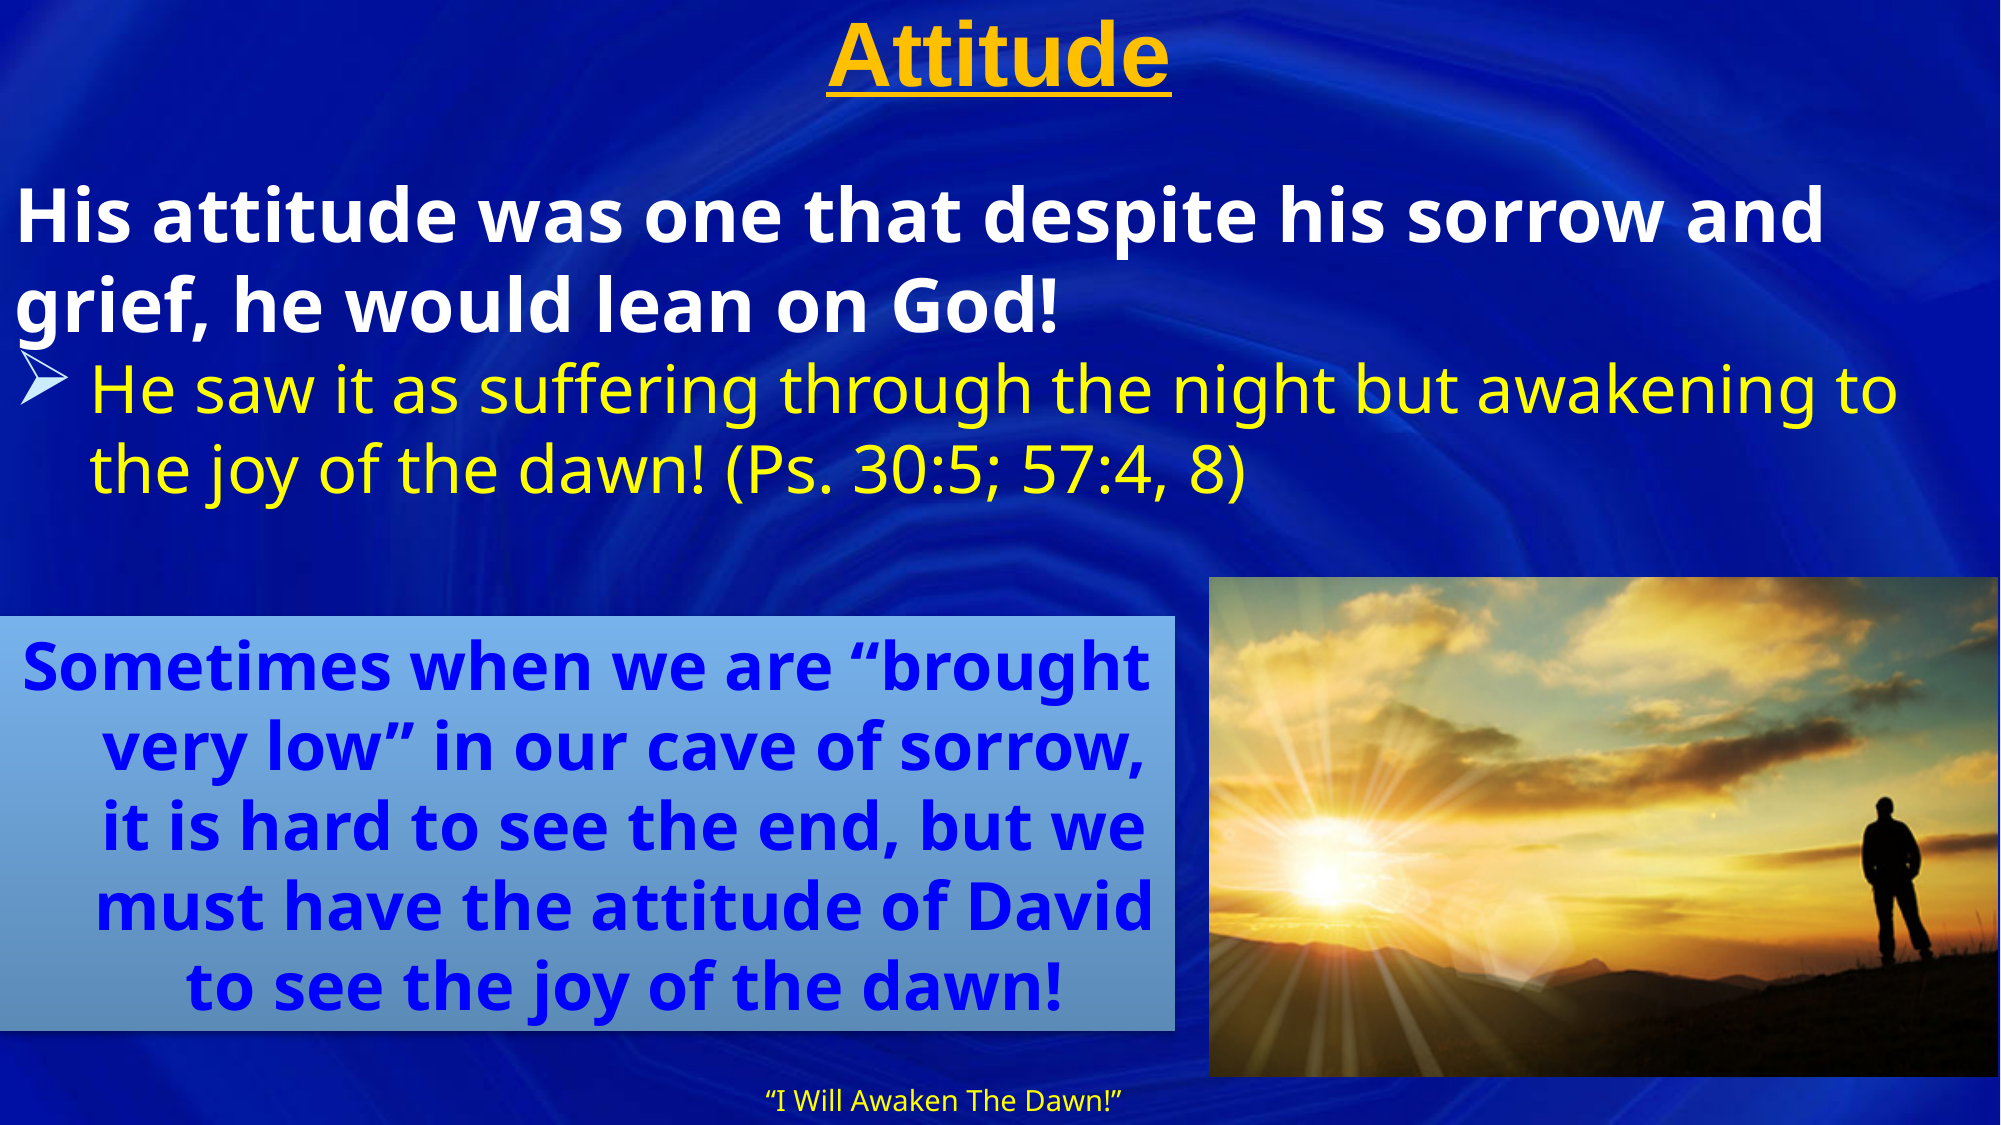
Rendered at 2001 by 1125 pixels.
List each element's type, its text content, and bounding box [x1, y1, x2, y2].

text_box Sometimes when we are “brought very low” in our cave of sorrow, it is hard to see the end, but we must have the attitude of David to see the joy of the dawn! [0, 616, 1175, 1031]
footer “I Will Awaken The Dawn!” [587, 1074, 1300, 1125]
picture [0, 0, 2001, 1125]
text_box His attitude was one that despite his sorrow and grief, he would lean on God! He saw it as suffering through the night but awakening to the joy of the dawn! (Ps. 30:5; 57:4, 8) [0, 159, 2000, 515]
title Attitude [248, 0, 1750, 100]
